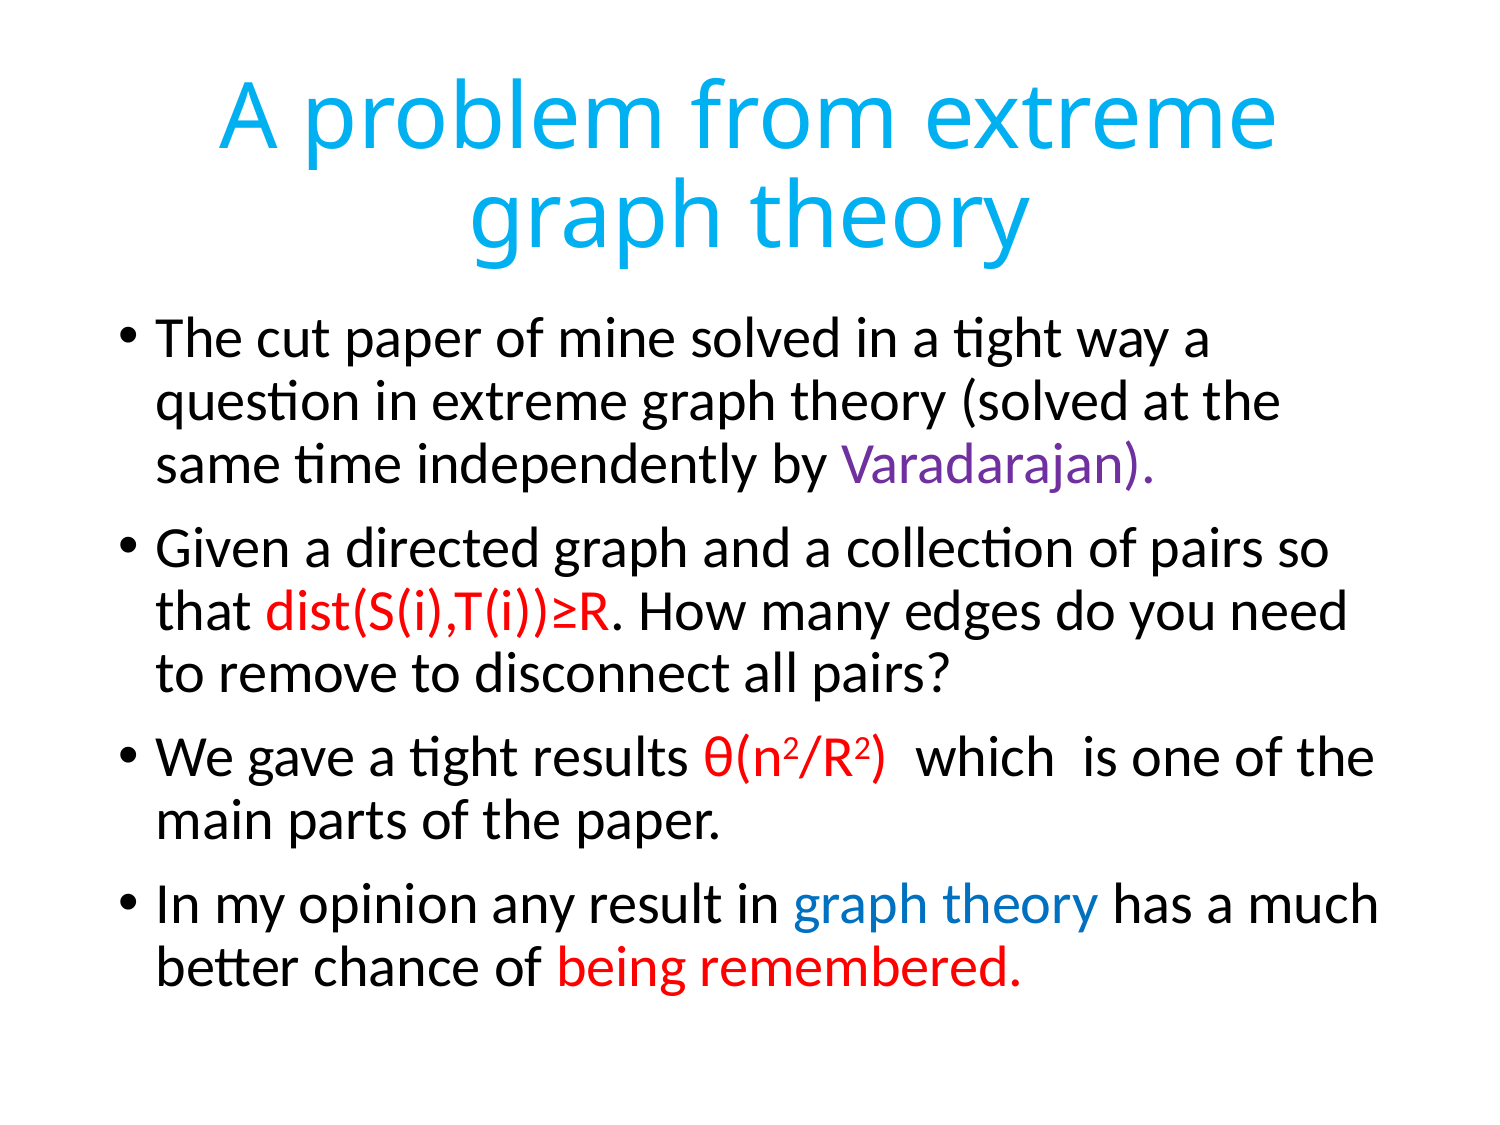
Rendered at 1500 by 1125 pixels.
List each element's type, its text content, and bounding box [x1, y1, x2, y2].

list The cut paper of mine solved in a tight way a question in extreme graph theory (solved at the same time independently by Varadarajan). Given a directed graph and a collection of pairs so that dist(S(i),T(i))≥R. How many edges do you need to remove to disconnect all pairs? We gave a tight results θ(n2/R2) which is one of the main parts of the paper. In my opinion any result in graph theory has a much better chance of being remembered. [103, 299, 1397, 1014]
title A problem from extreme graph theory [103, 59, 1397, 278]
